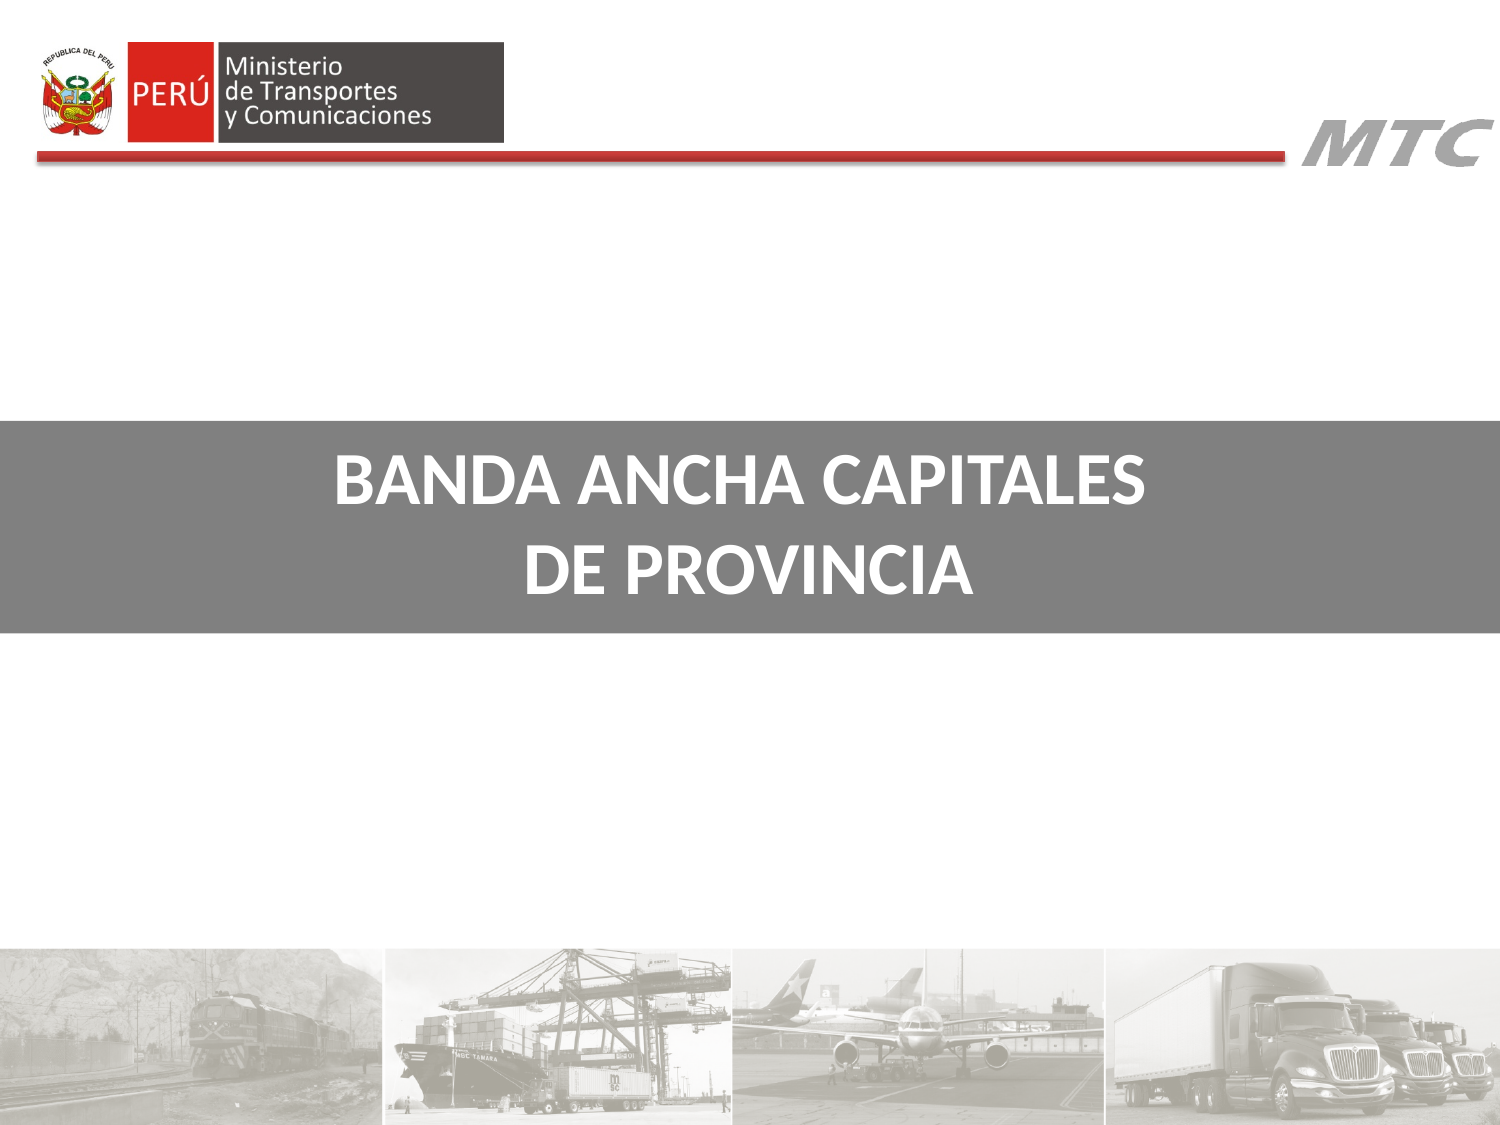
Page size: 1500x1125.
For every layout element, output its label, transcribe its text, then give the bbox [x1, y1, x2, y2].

picture [29, 42, 1500, 191]
text_box BANDA ANCHA CAPITALES DE PROVINCIA [105, 421, 1393, 617]
text_box [0, 419, 1500, 635]
